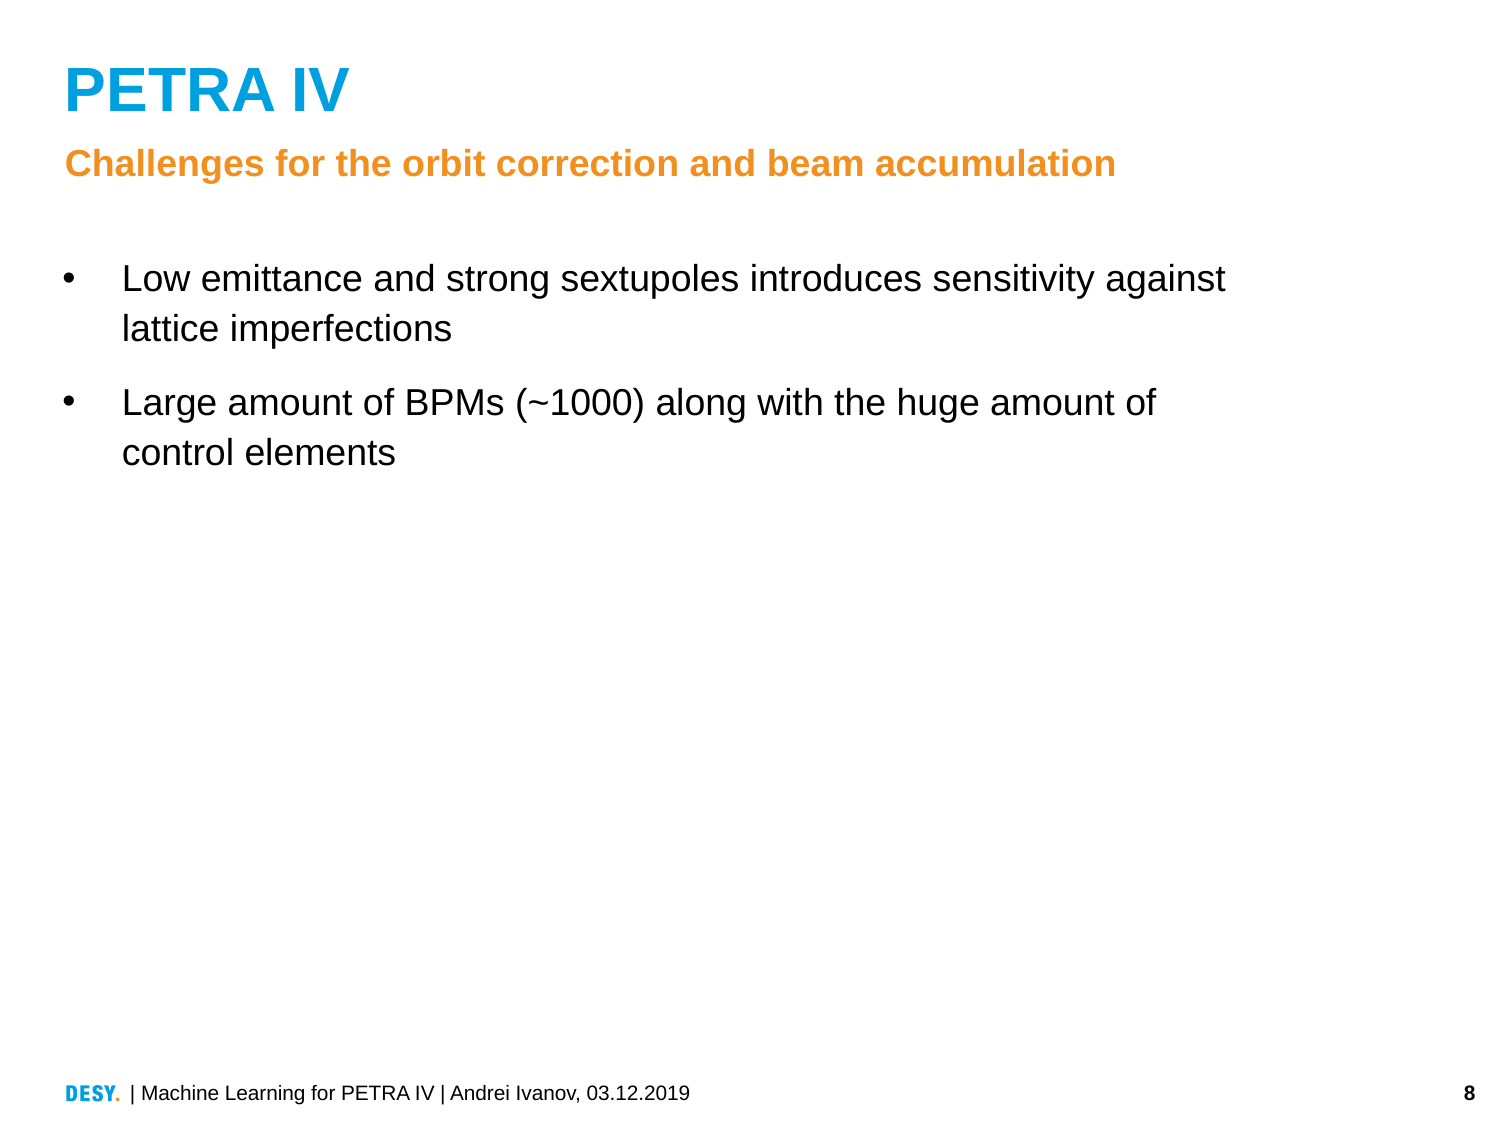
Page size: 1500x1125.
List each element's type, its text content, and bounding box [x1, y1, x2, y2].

text_box 8 [1374, 1079, 1476, 1111]
list Challenges for the orbit correction and beam accumulation [64, 134, 1437, 197]
list Low emittance and strong sextupoles introduces sensitivity against lattice imperfections Large amount of BPMs (~1000) along with the huge amount of control elements [62, 249, 1263, 600]
footer | Machine Learning for PETRA IV | Andrei Ivanov, 03.12.2019 [129, 1079, 1323, 1111]
title PETRA IV [64, 57, 1436, 132]
